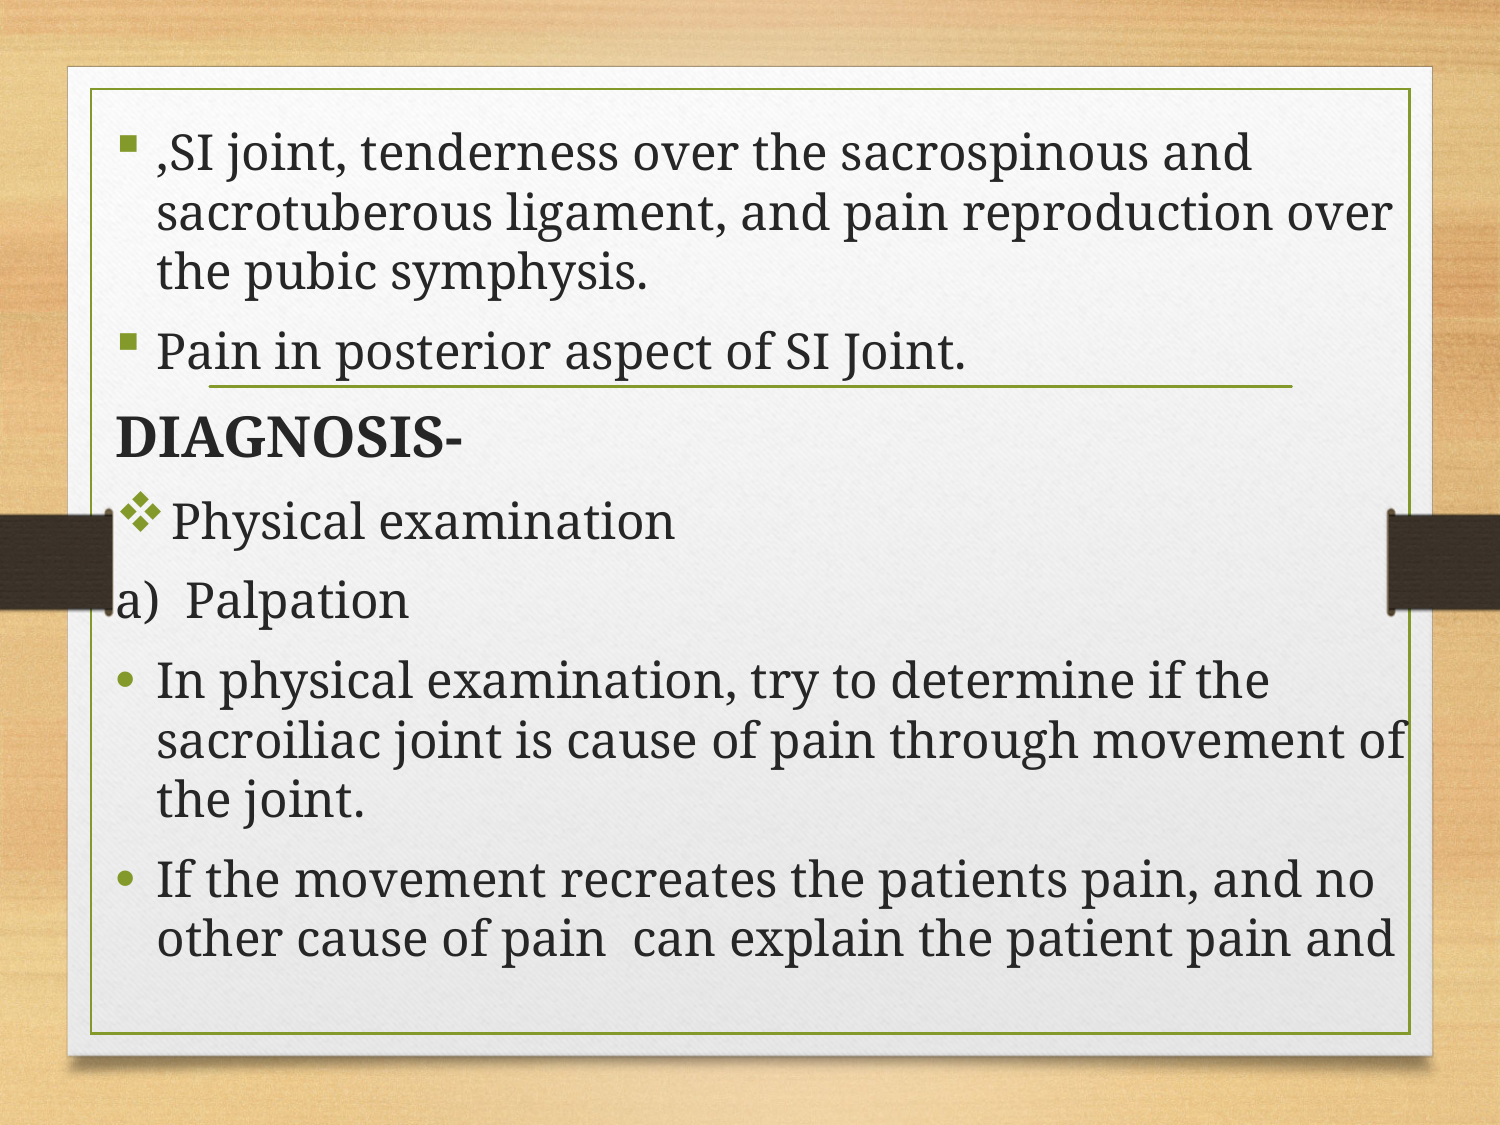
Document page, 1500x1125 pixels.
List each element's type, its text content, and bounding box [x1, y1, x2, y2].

list ,SI joint, tenderness over the sacrospinous and sacrotuberous ligament, and pain reproduction over the pubic symphysis. Pain in posterior aspect of SI Joint. DIAGNOSIS- Physical examination a) Palpation In physical examination, try to determine if the sacroiliac joint is cause of pain through movement of the joint. If the movement recreates the patients pain, and no other cause of pain can explain the patient pain and [100, 113, 1424, 1025]
picture [0, 0, 1500, 1125]
